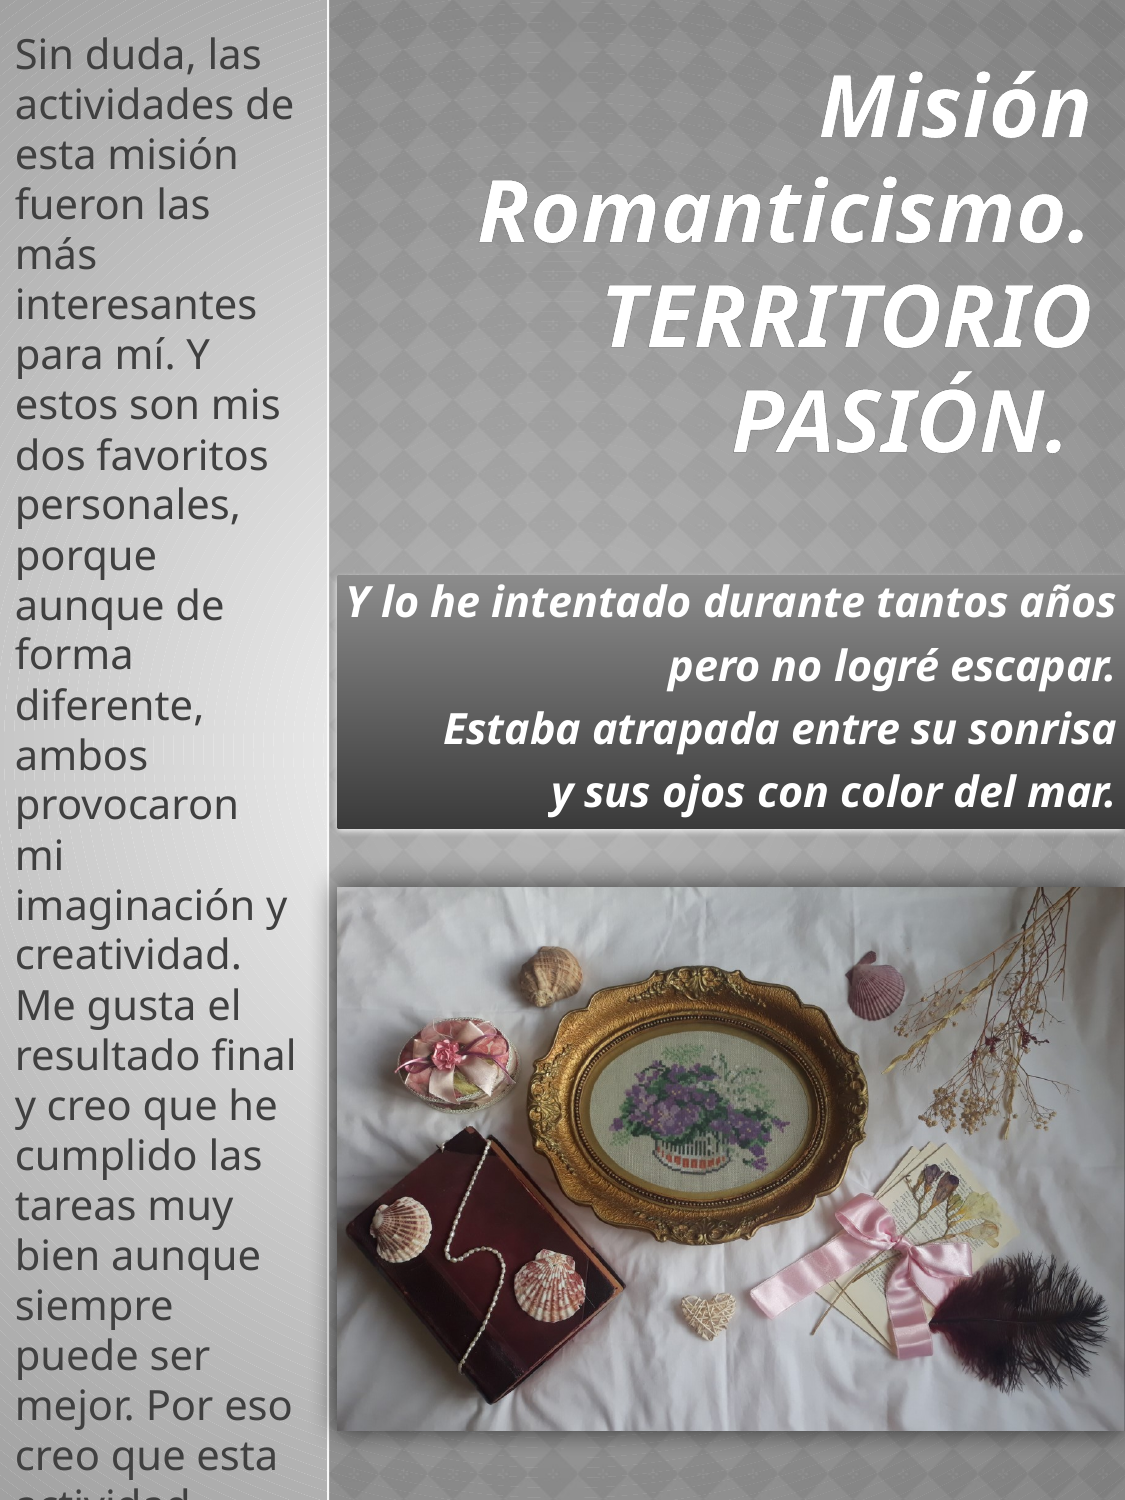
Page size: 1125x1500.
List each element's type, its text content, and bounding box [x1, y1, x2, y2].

subtitle Y lo he intentado durante tantos años pero no logré escapar. Estaba atrapada entre su sonrisa y sus ojos con color del mar. [337, 575, 1125, 829]
picture [337, 887, 1125, 1431]
title Misión Romanticismo. TERRITORIO PASIÓN. [275, 0, 1100, 575]
text_box Sin duda, las actividades de esta misión fueron las más interesantes para mí. Y estos son mis dos favoritos personales, porque aunque de forma diferente, ambos provocaron mi imaginación y creatividad. Me gusta el resultado final y creo que he cumplido las tareas muy bien aunque siempre puede ser mejor. Por eso creo que esta actividad puede tener un 9/10. [0, 20, 313, 1500]
